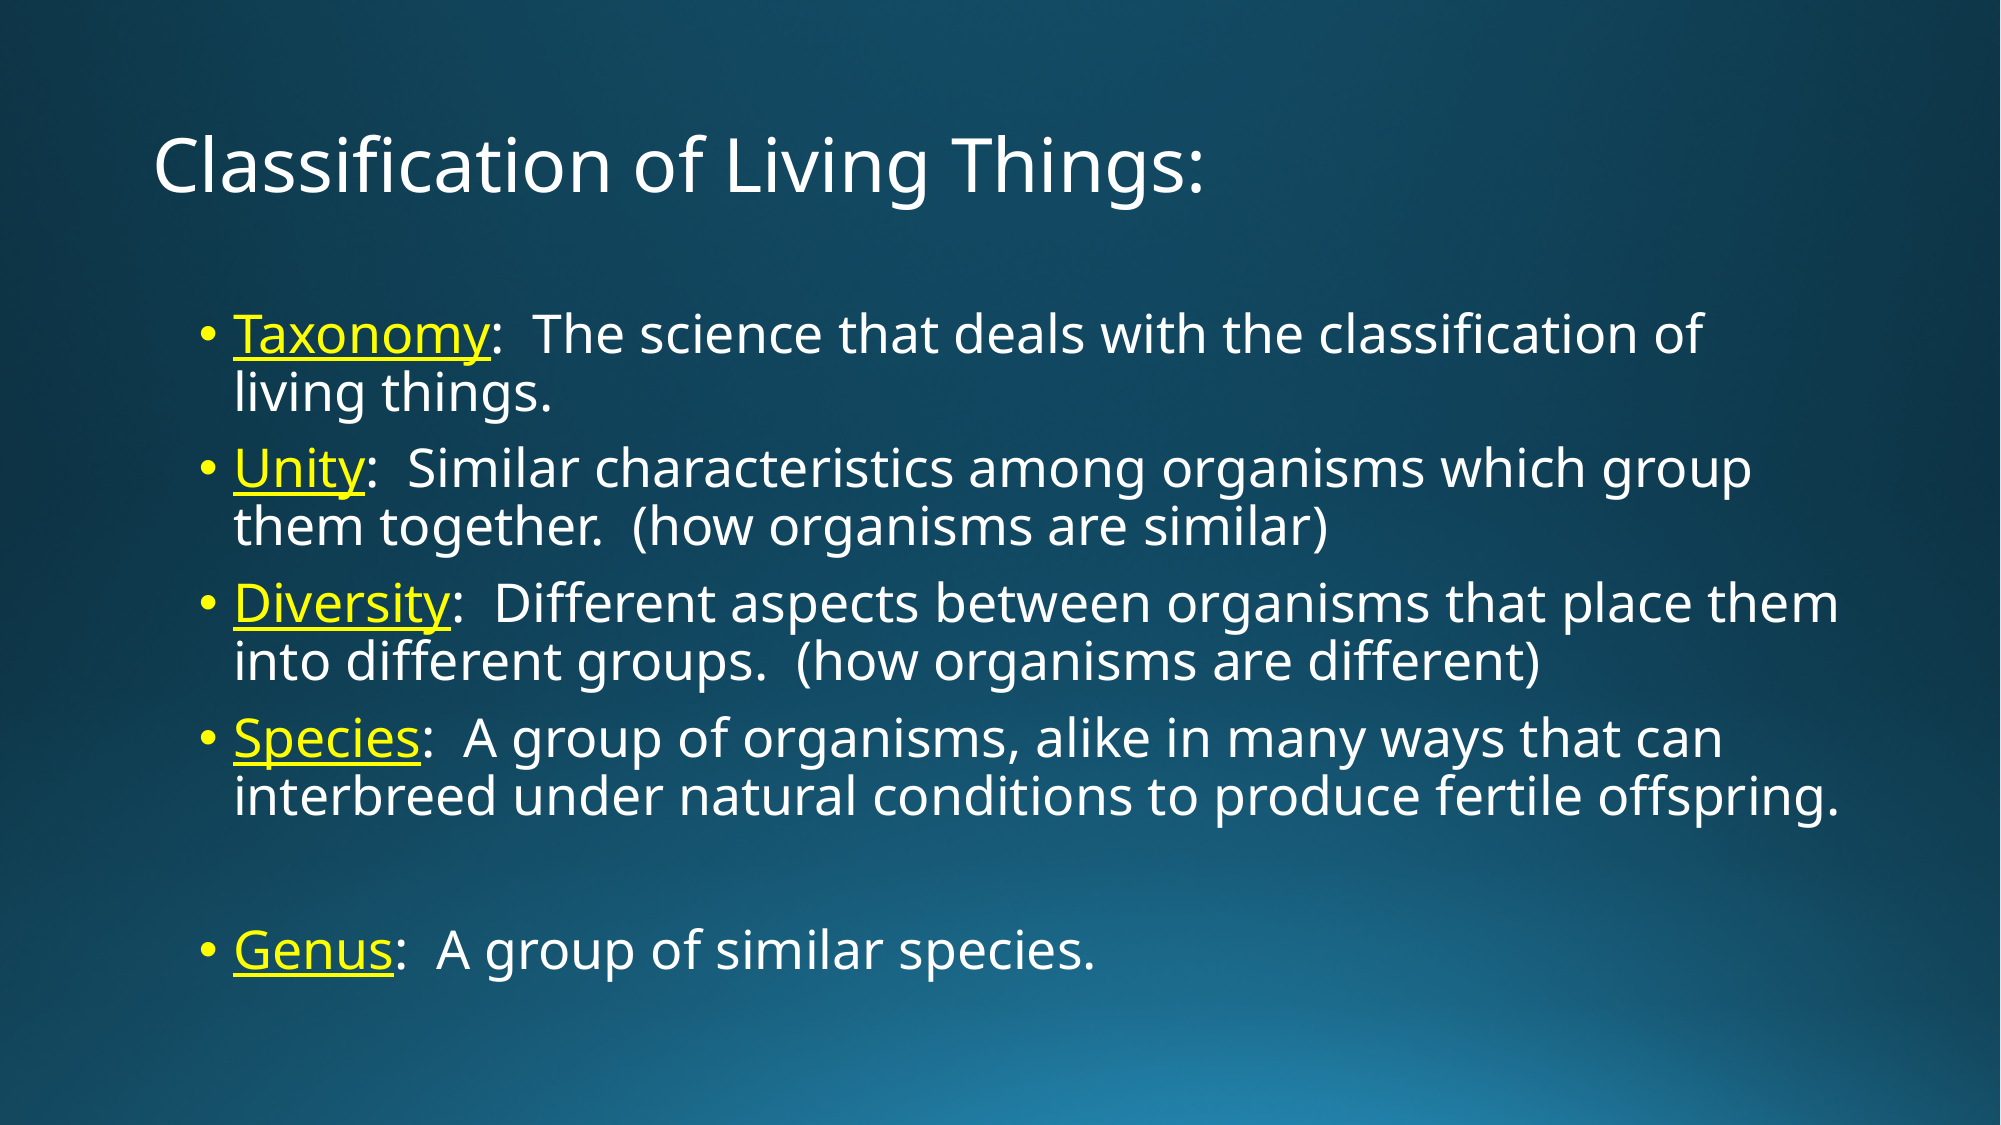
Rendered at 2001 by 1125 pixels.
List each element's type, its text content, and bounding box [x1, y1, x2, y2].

picture [0, 0, 2001, 1125]
list Taxonomy: The science that deals with the classification of living things. Unity: Similar characteristics among organisms which group them together. (how organisms are similar) Diversity: Different aspects between organisms that place them into different groups. (how organisms are different) Species: A group of organisms, alike in many ways that can interbreed under natural conditions to produce fertile offspring. Genus: A group of similar species. [183, 299, 1863, 1014]
title Classification of Living Things: [137, 59, 1863, 278]
